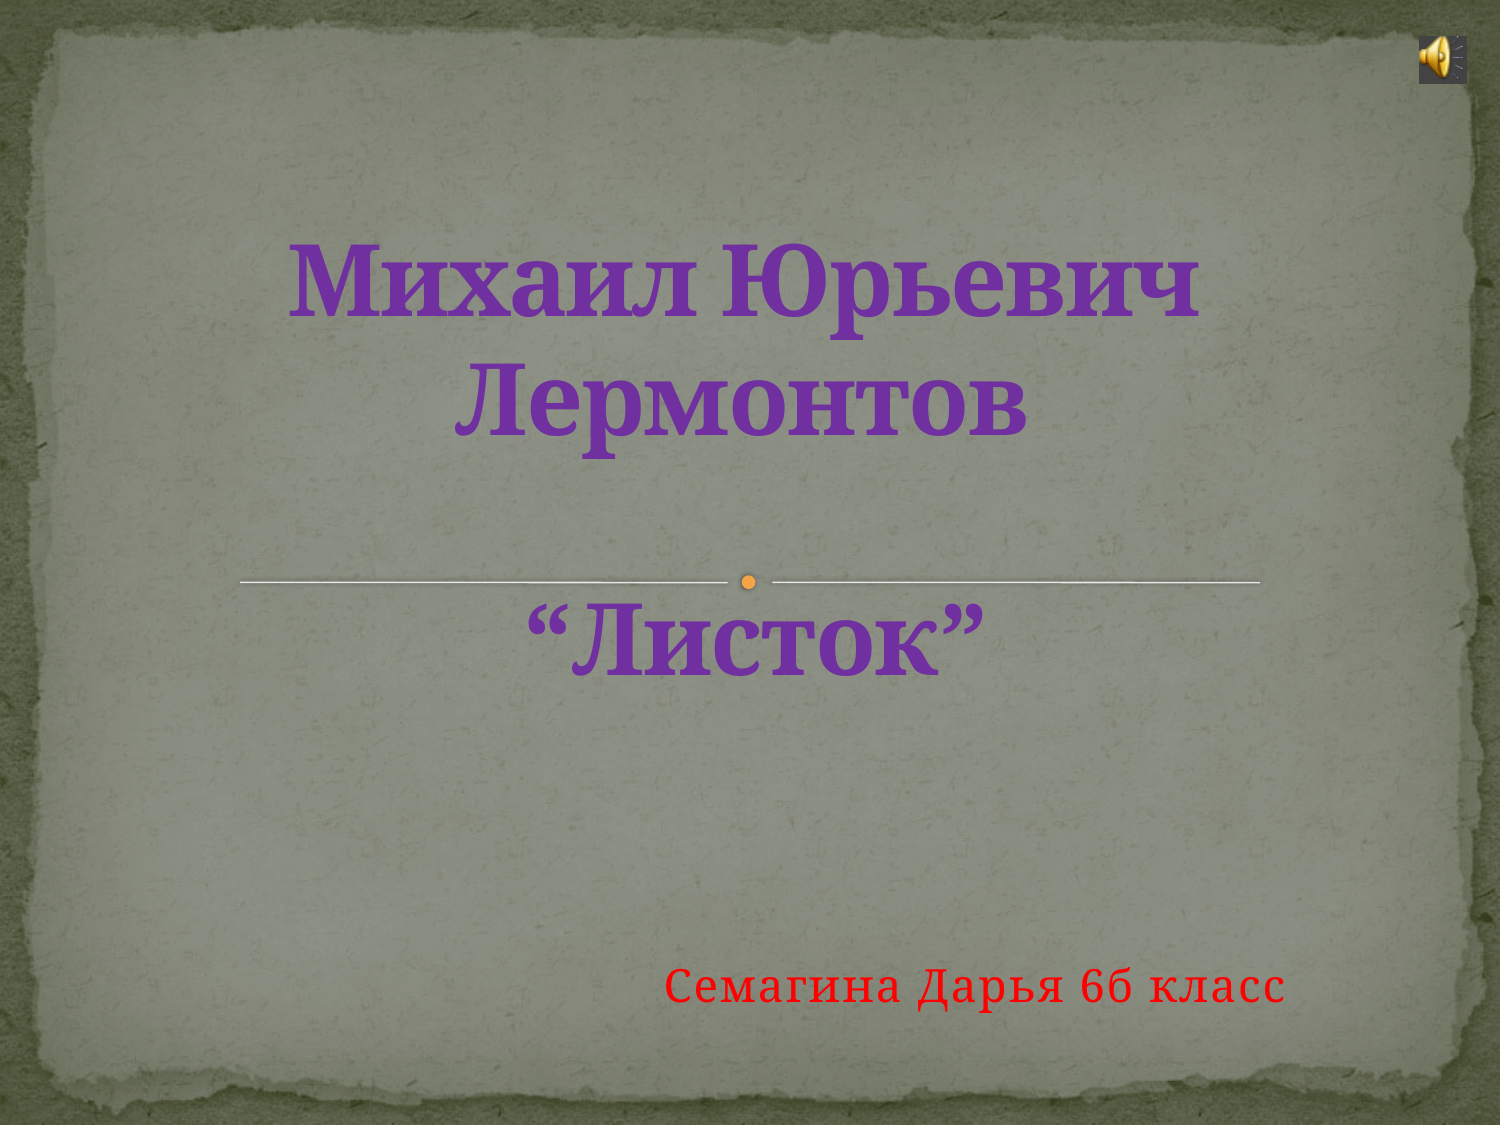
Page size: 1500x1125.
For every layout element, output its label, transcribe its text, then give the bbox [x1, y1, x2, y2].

title Михаил Юрьевич Лермонтов “Листок” [105, 46, 1381, 704]
picture [1418, 35, 1468, 85]
subtitle Семагина Дарья 6б класс [450, 949, 1500, 1125]
